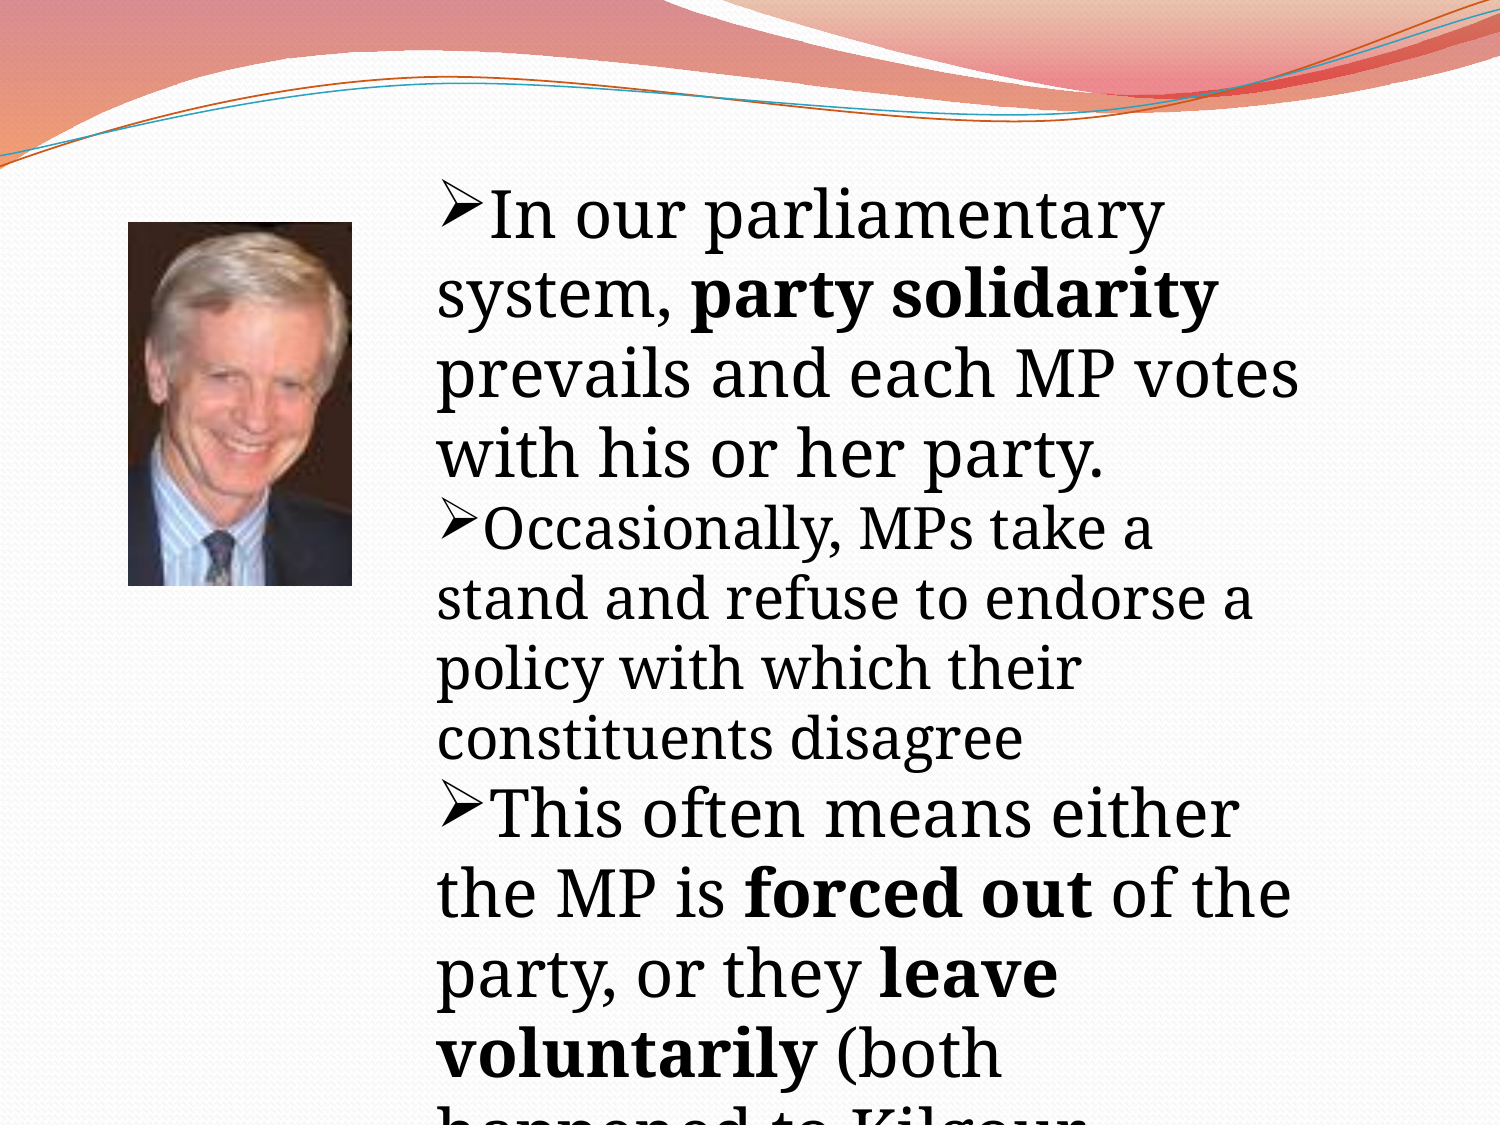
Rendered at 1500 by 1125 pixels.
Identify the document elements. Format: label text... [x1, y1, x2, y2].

picture [128, 222, 352, 587]
text_box In our parliamentary system, party solidarity prevails and each MP votes with his or her party. Occasionally, MPs take a stand and refuse to endorse a policy with which their constituents disagree This often means either the MP is forced out of the party, or they leave voluntarily (both happened to Kilgour. [421, 163, 1336, 1125]
